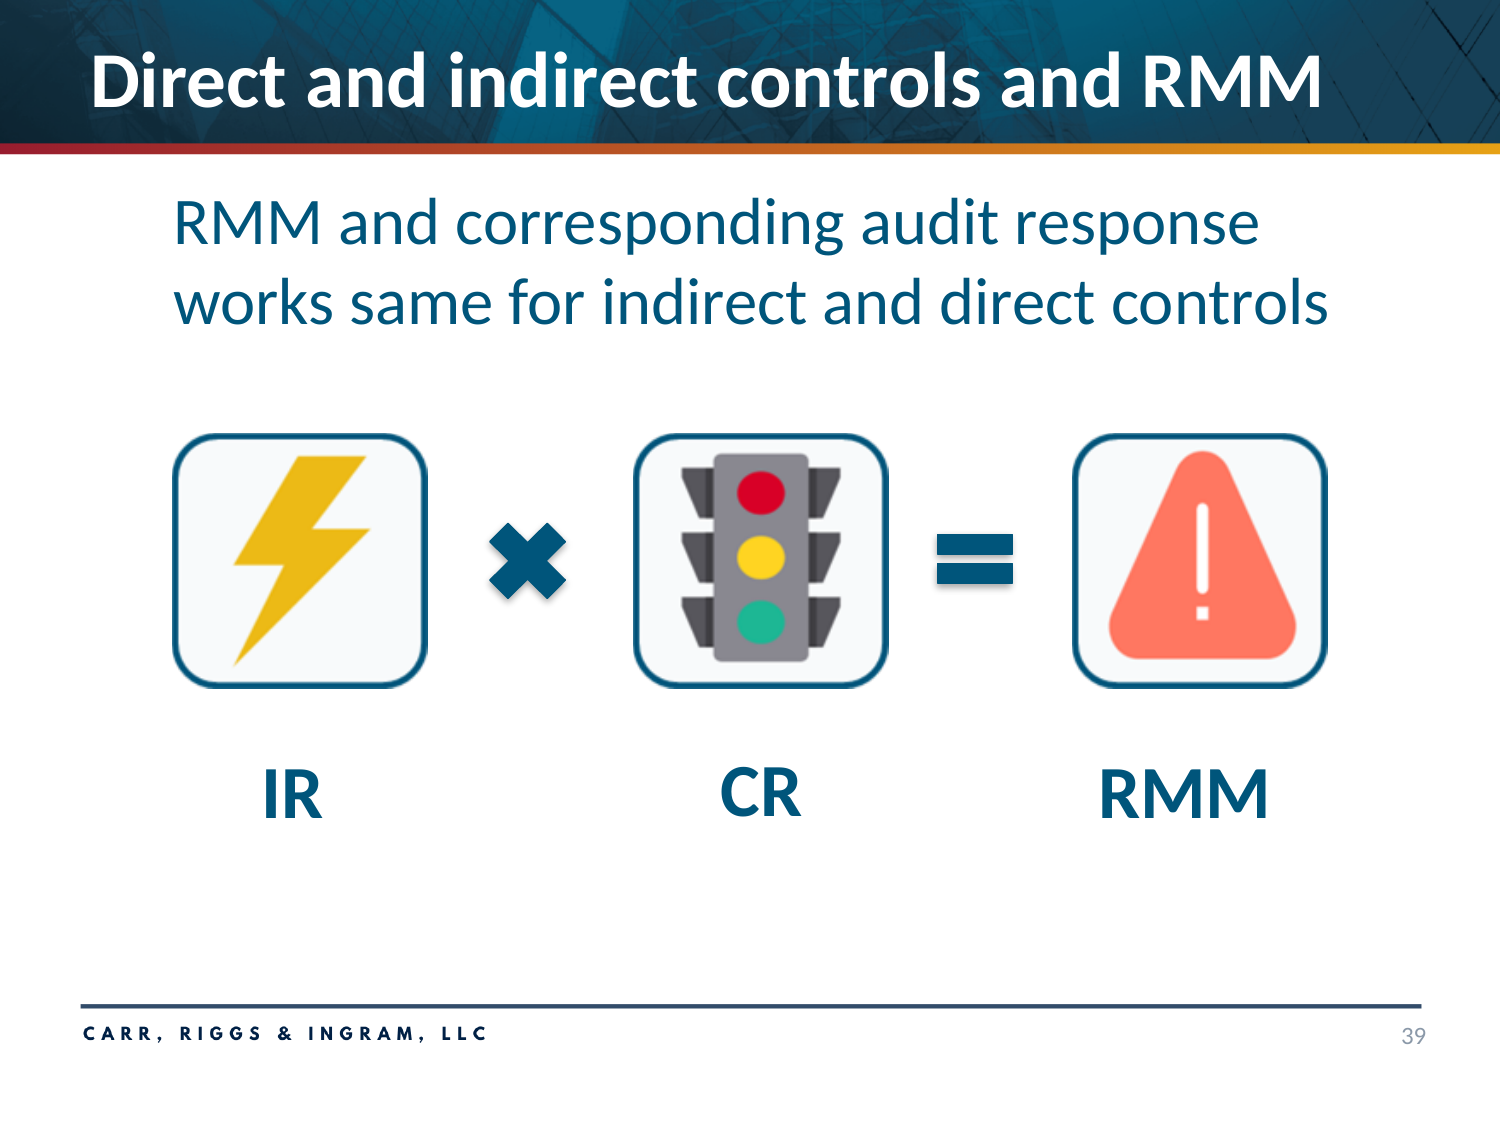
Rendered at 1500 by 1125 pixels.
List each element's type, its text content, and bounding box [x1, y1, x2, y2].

picture [0, 0, 1500, 1125]
text_box CR [705, 733, 828, 839]
text_box [937, 563, 1013, 584]
text_box [489, 522, 566, 599]
text_box RMM and corresponding audit response works same for indirect and direct controls [158, 170, 1357, 346]
text_box IR [246, 736, 354, 841]
text_box [937, 534, 1013, 555]
text_box RMM [1083, 736, 1311, 841]
title Direct and indirect controls and RMM [75, 0, 1425, 153]
